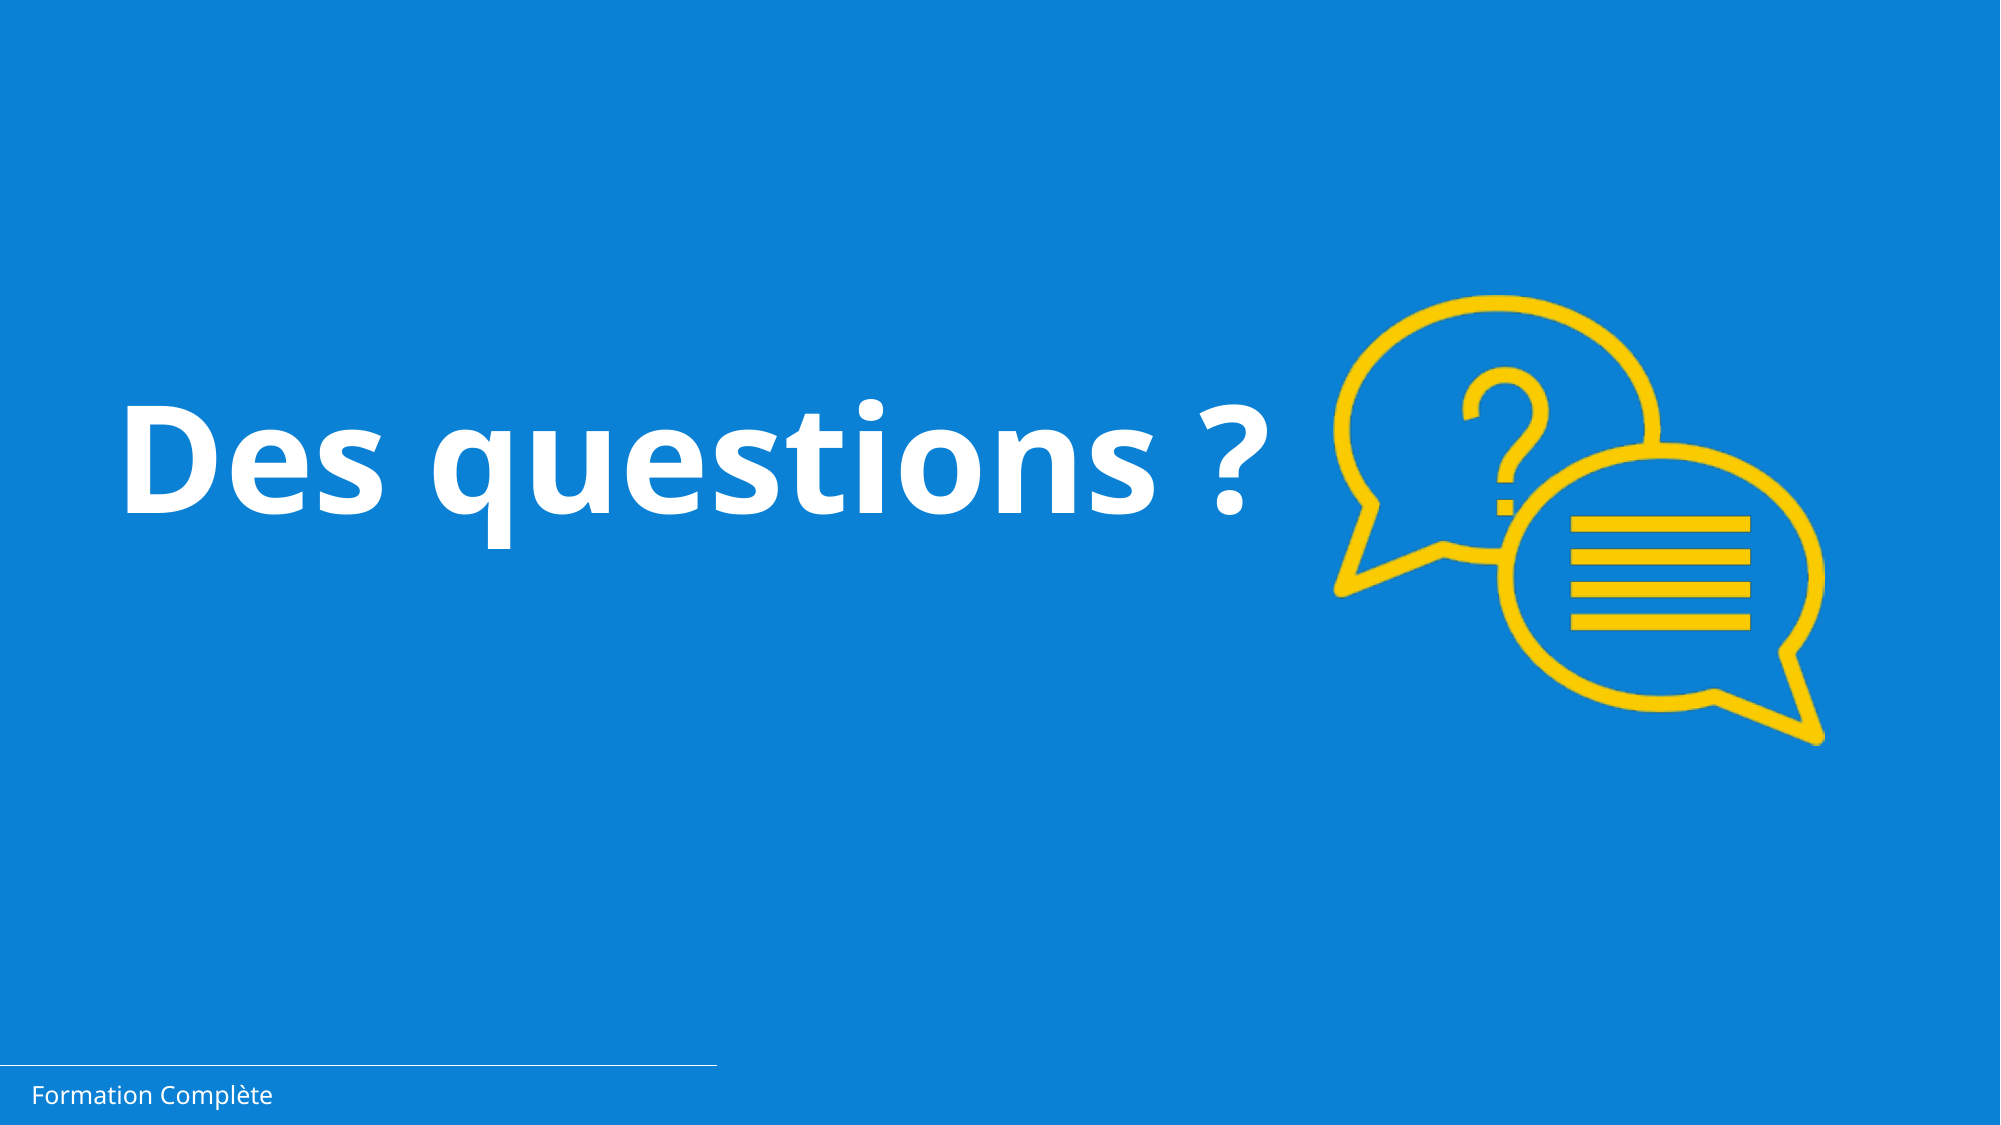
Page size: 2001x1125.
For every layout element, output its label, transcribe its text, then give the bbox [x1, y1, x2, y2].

picture [1333, 295, 1825, 746]
title Des questions ? [99, 376, 1333, 594]
